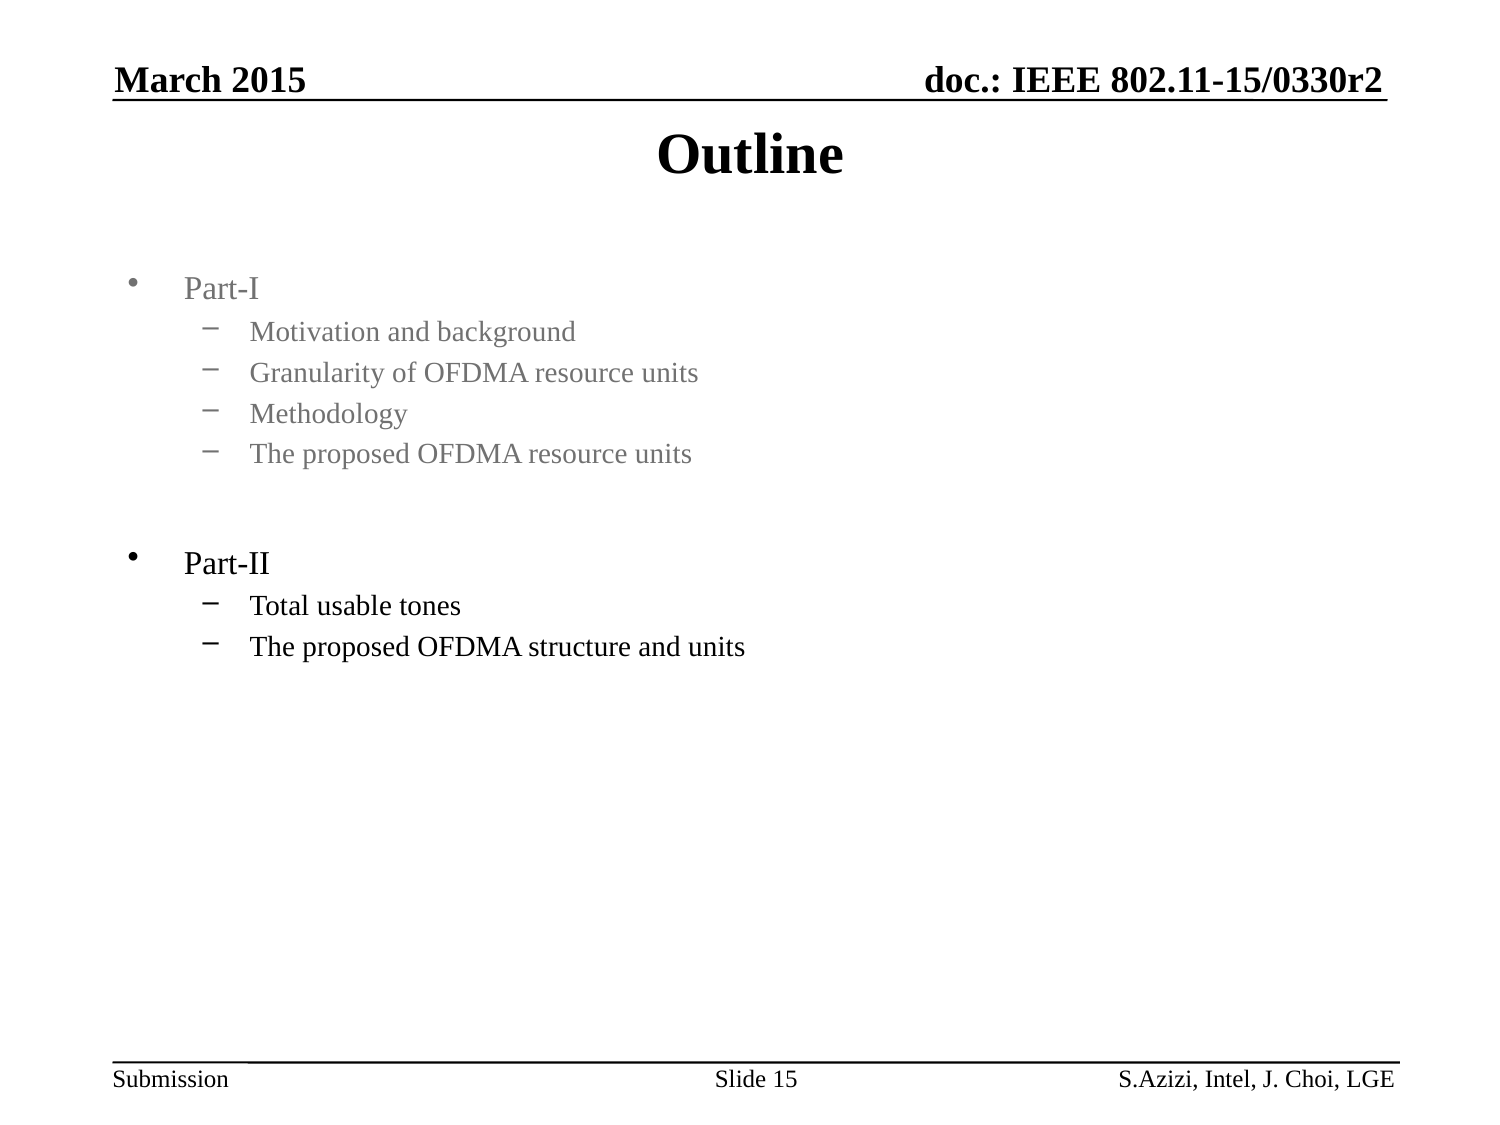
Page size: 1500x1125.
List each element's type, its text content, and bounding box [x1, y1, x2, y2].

slide_number Slide 15 [712, 1061, 800, 1093]
title Outline [112, 99, 1388, 201]
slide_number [114, 54, 309, 101]
footer S.Azizi, Intel, J. Choi, LGE [1114, 1061, 1402, 1093]
list Part-I Motivation and background Granularity of OFDMA resource units Methodology The proposed OFDMA resource units Part-II Total usable tones The proposed OFDMA structure and units [112, 212, 1451, 1013]
